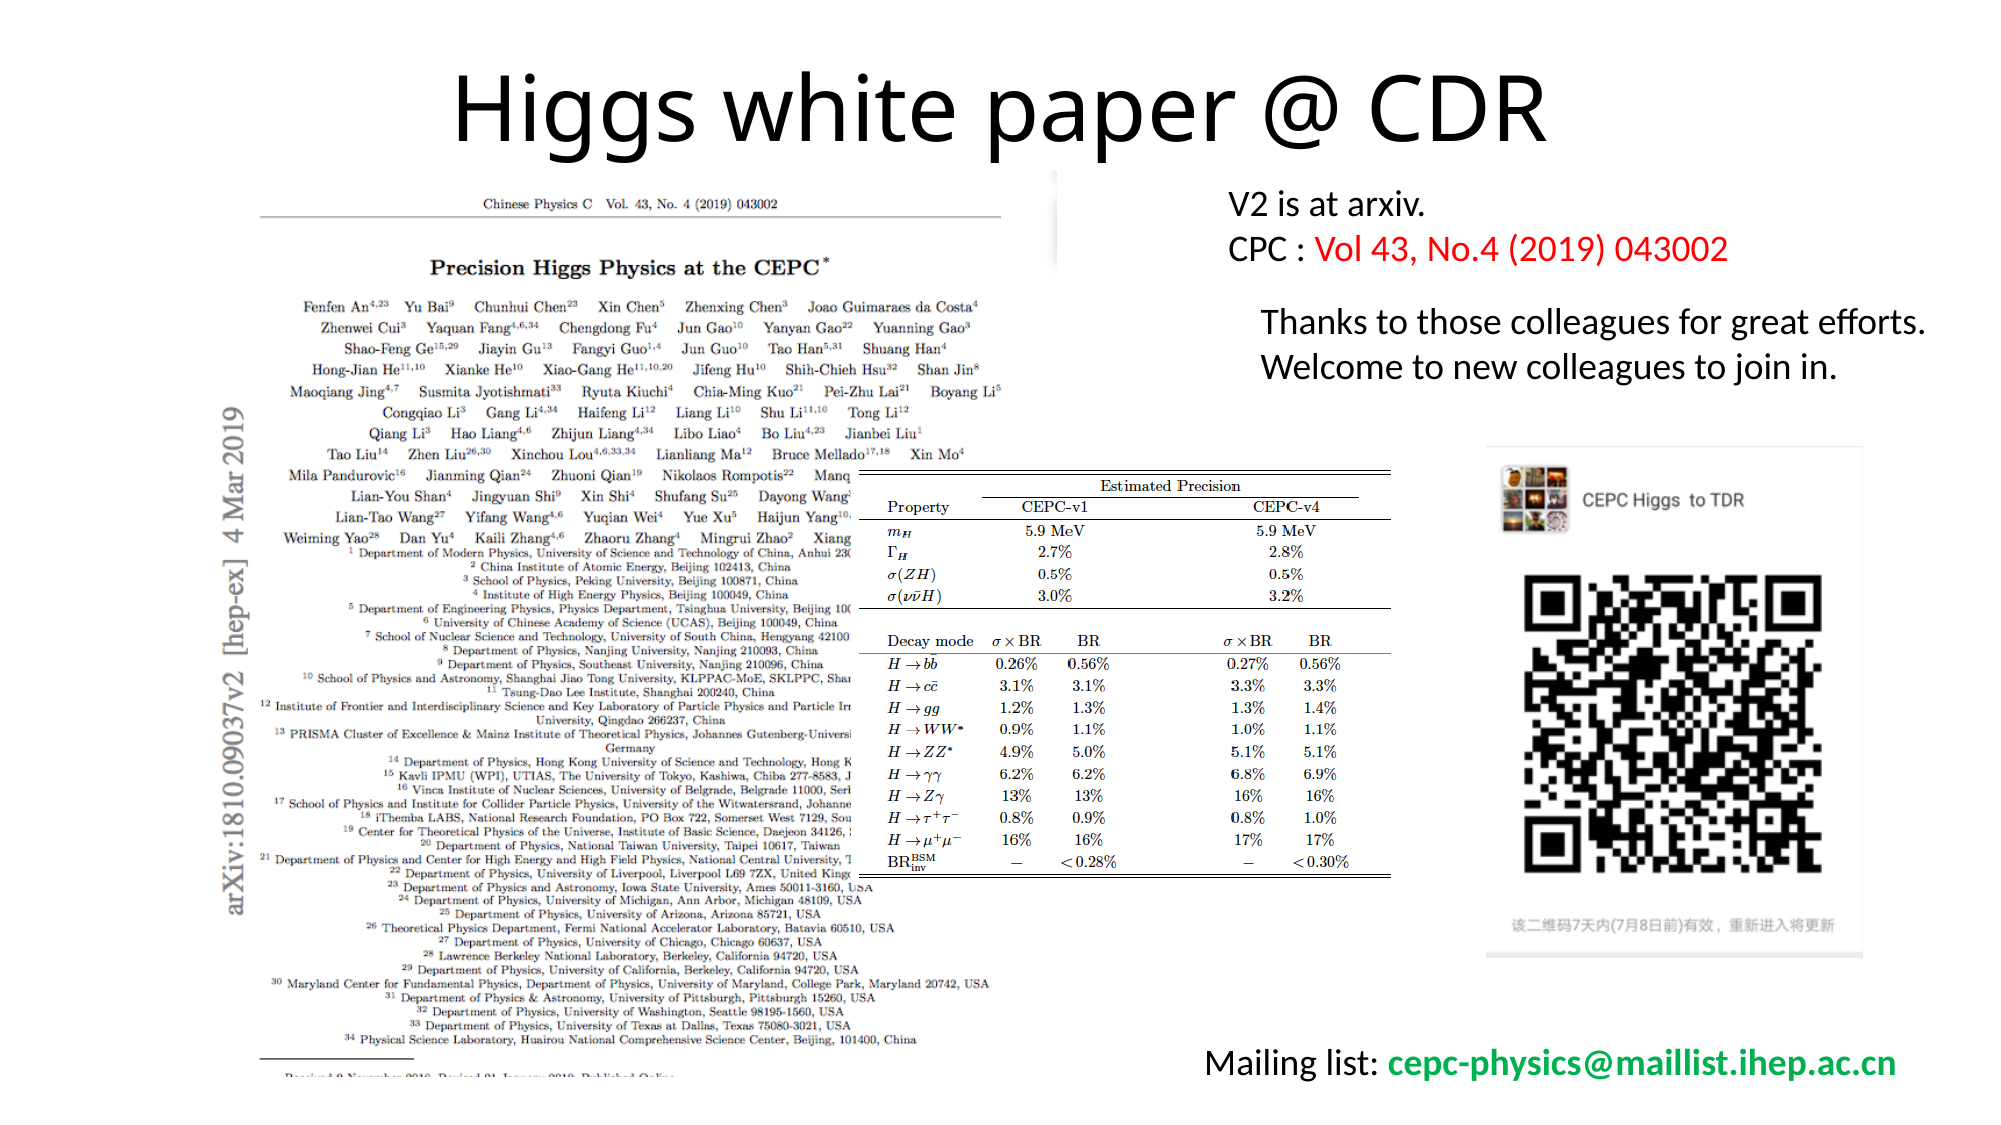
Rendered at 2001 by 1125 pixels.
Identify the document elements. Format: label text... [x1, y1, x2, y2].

text_box Thanks to those colleagues for great efforts. Welcome to new colleagues to join in. [1245, 289, 1951, 395]
picture [1486, 446, 1863, 958]
title Higgs white paper @ CDR [137, 2, 1863, 220]
picture [203, 171, 1398, 1077]
text_box Mailing list: cepc-physics@maillist.ihep.ac.cn [1189, 1030, 1913, 1125]
text_box V2 is at arxiv. CPC : Vol 43, No.4 (2019) 043002 [1213, 171, 2000, 322]
